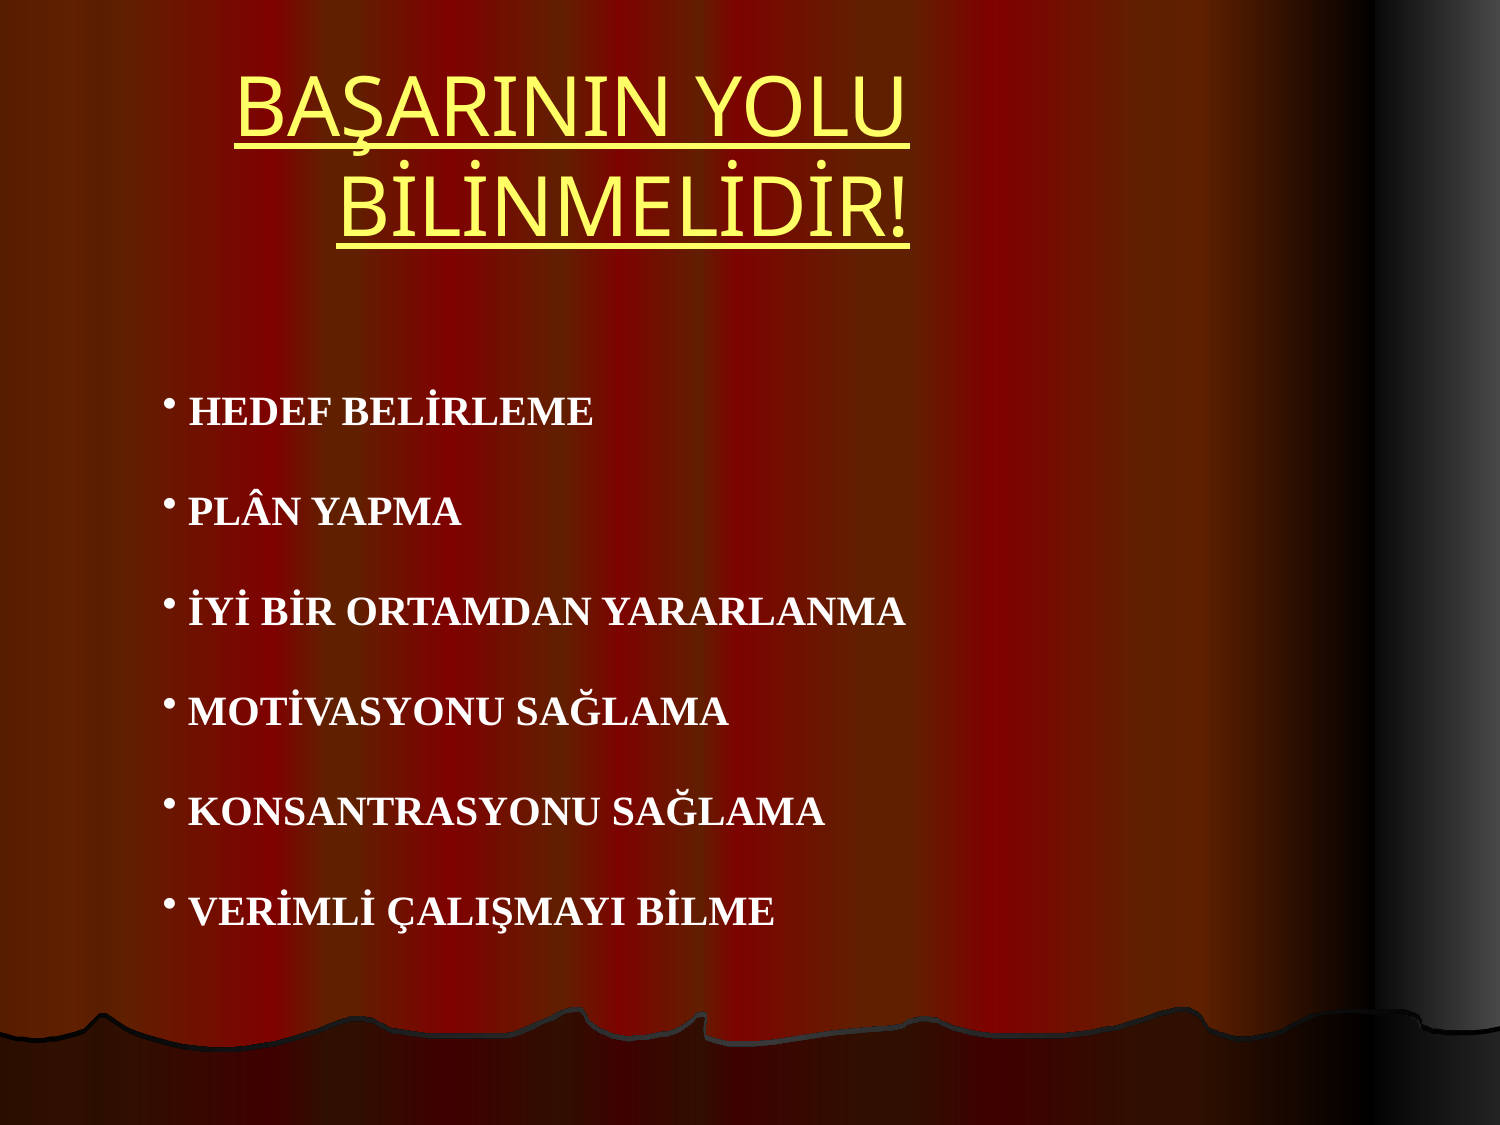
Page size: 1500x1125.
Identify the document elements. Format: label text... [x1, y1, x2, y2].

text_box HEDEF BELİRLEME PLÂN YAPMA İYİ BİR ORTAMDAN YARARLANMA MOTİVASYONU SAĞLAMA KONSANTRASYONU SAĞLAMA VERİMLİ ÇALIŞMAYI BİLME [147, 326, 1270, 942]
title BAŞARININ YOLU BİLİNMELİDİR! [75, 45, 1069, 233]
